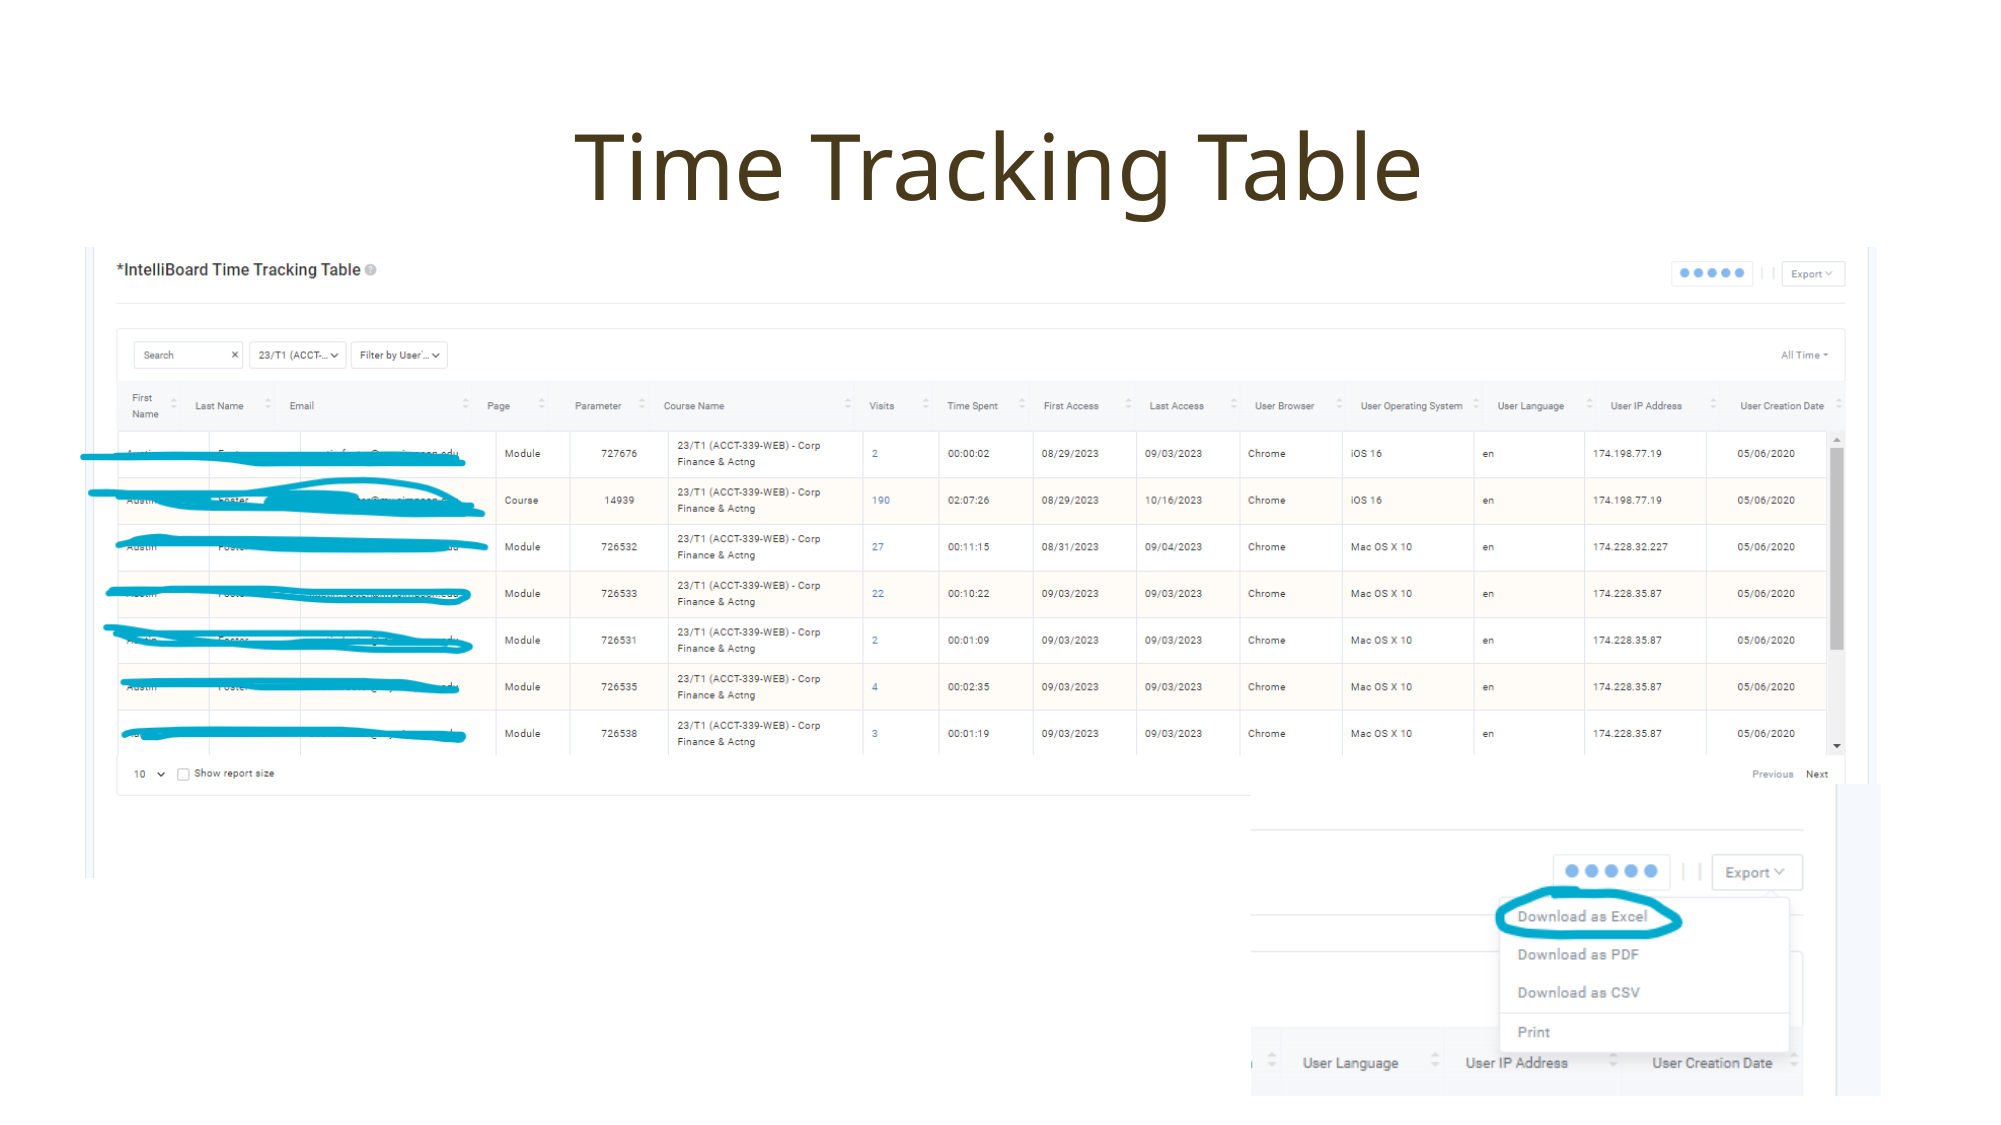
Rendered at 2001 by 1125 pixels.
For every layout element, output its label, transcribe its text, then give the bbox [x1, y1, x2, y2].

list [79, 247, 1877, 878]
picture [1251, 784, 1881, 1096]
title Time Tracking Table [137, 62, 1863, 247]
